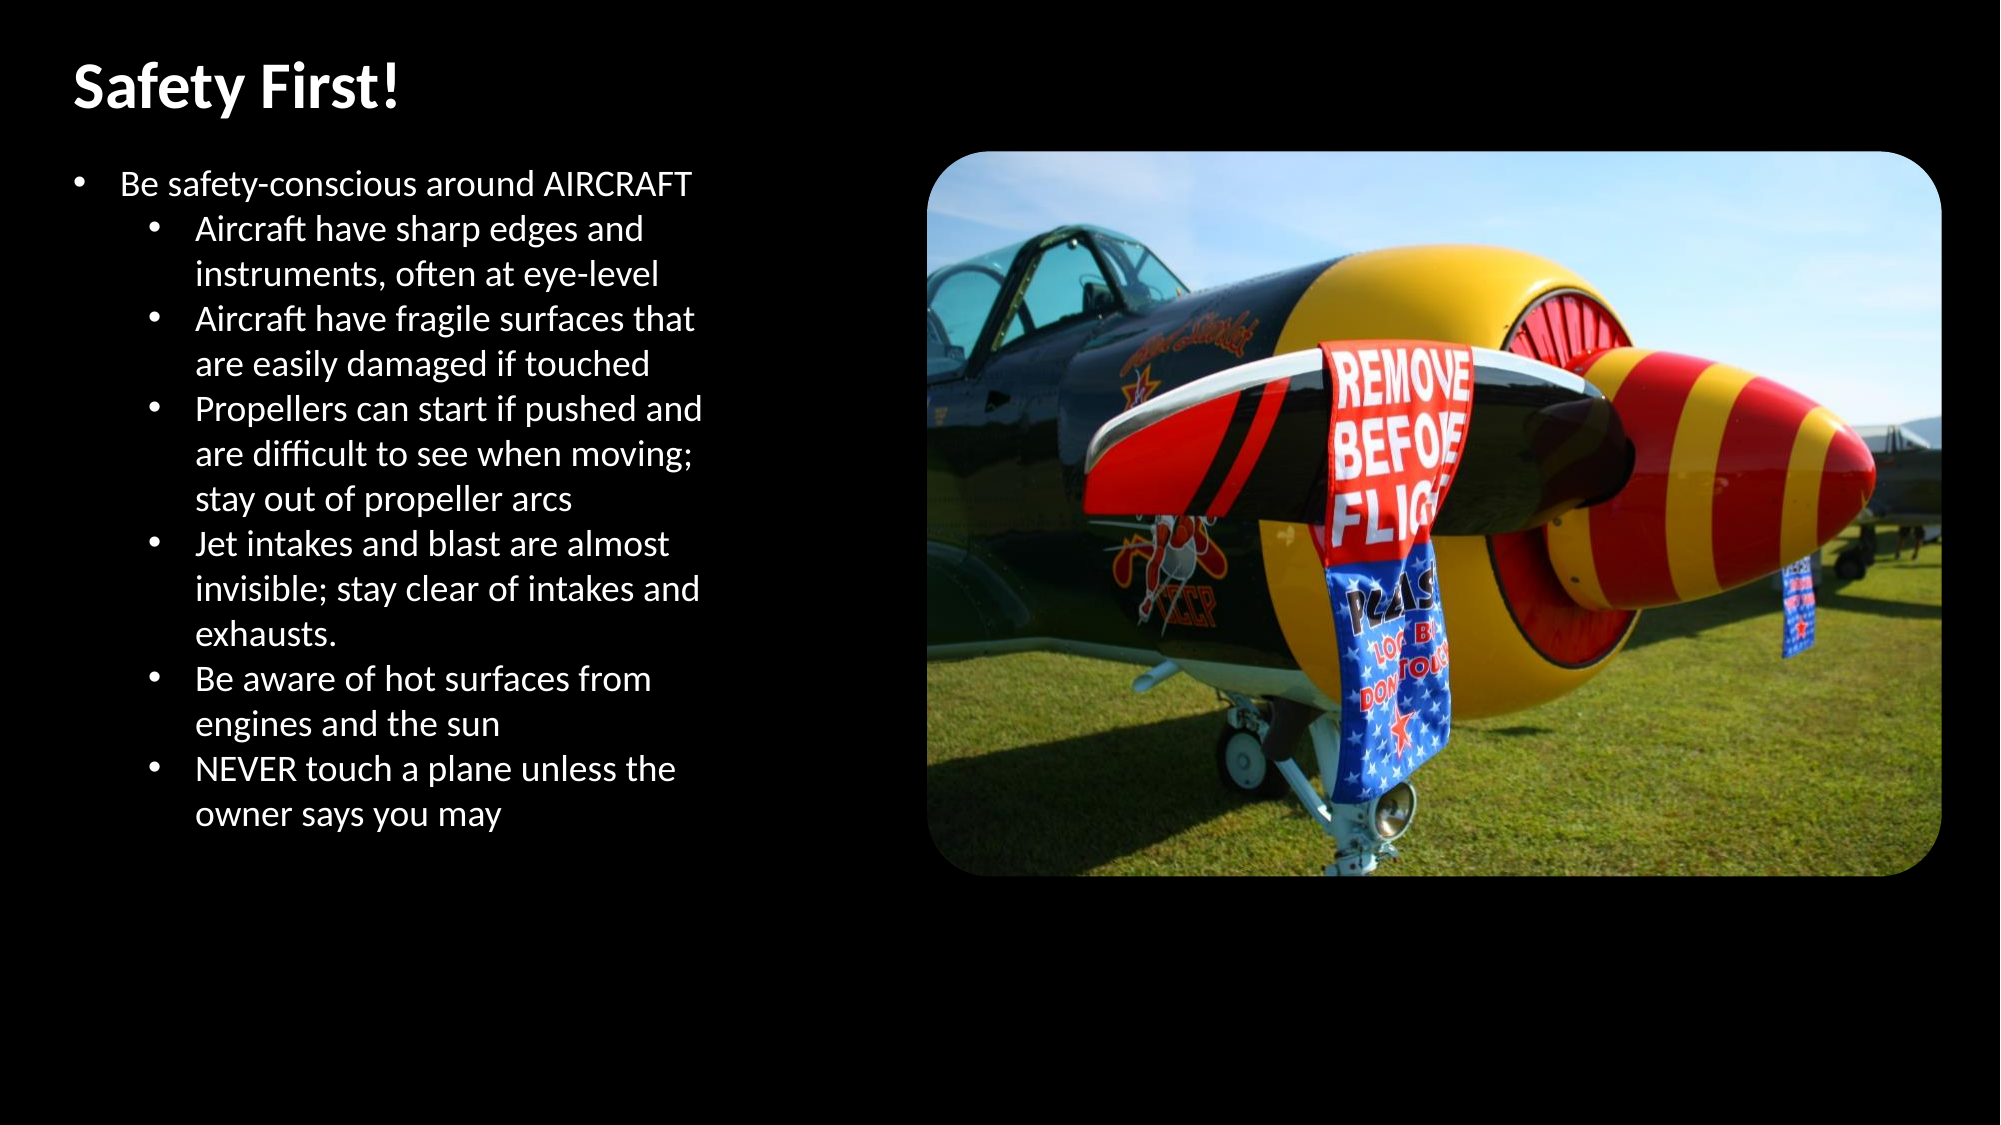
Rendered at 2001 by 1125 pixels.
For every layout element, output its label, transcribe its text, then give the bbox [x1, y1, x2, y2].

text_box Safety First! [59, 34, 1973, 130]
text_box Be safety-conscious around AIRCRAFT Aircraft have sharp edges and instruments, often at eye-level Aircraft have fragile surfaces that are easily damaged if touched Propellers can start if pushed and are difficult to see when moving; stay out of propeller arcs Jet intakes and blast are almost invisible; stay clear of intakes and exhausts. Be aware of hot surfaces from engines and the sun NEVER touch a plane unless the owner says you may [58, 151, 767, 887]
picture [927, 151, 1942, 877]
